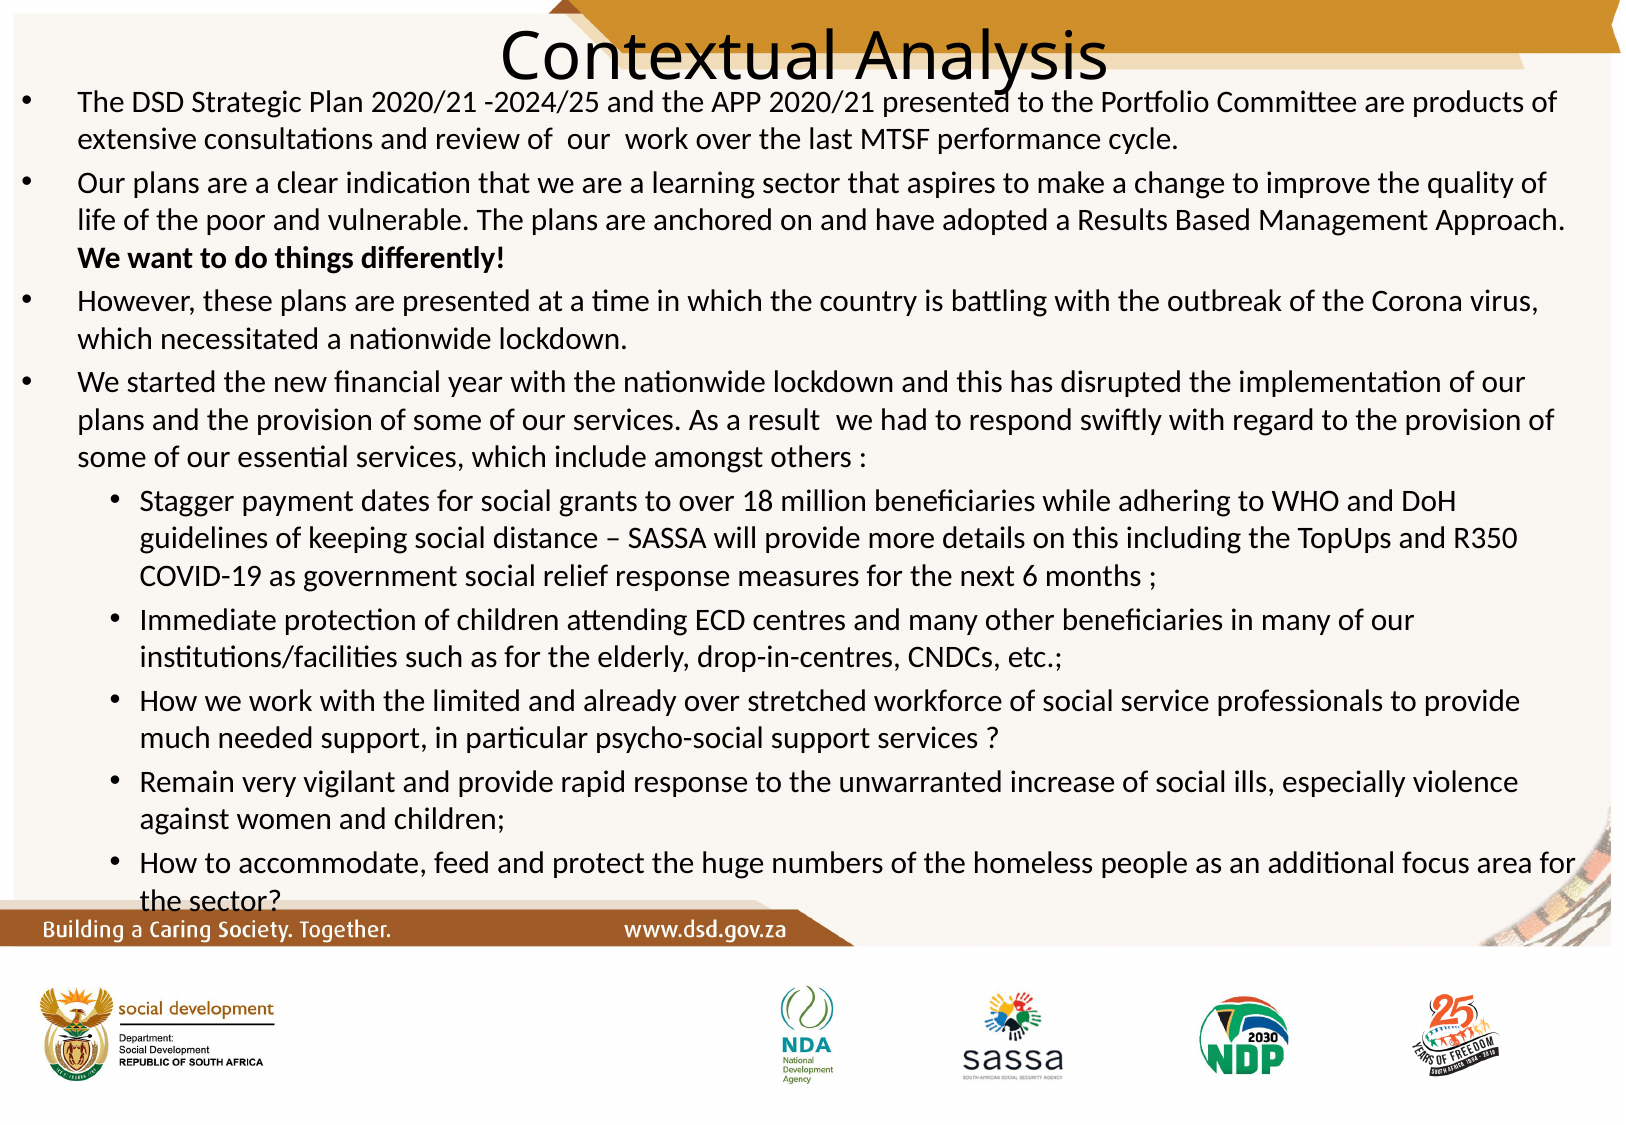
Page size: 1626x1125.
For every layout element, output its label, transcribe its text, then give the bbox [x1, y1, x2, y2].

picture [0, 0, 1626, 1125]
list The DSD Strategic Plan 2020/21 -2024/25 and the APP 2020/21 presented to the Portfolio Committee are products of extensive consultations and review of our work over the last MTSF performance cycle. Our plans are a clear indication that we are a learning sector that aspires to make a change to improve the quality of life of the poor and vulnerable. The plans are anchored on and have adopted a Results Based Management Approach. We want to do things differently! However, these plans are presented at a time in which the country is battling with the outbreak of the Corona virus, which necessitated a nationwide lockdown. We started the new financial year with the nationwide lockdown and this has disrupted the implementation of our plans and the provision of some of our services. As a result we had to respond swiftly with regard to the provision of some of our essential services, which include amongst others : Stagger payment dates for social grants to over 18 million beneficiaries while adhering to WHO and DoH guidelines of keeping social distance – SASSA will provide more details on this including the TopUps and R350 COVID-19 as government social relief response measures for the next 6 months ; Immediate protection of children attending ECD centres and many other beneficiaries in many of our institutions/facilities such as for the elderly, drop-in-centres, CNDCs, etc.; How we work with the limited and already over stretched workforce of social service professionals to provide much needed support, in particular psycho-social support services ? Remain very vigilant and provide rapid response to the unwarranted increase of social ills, especially violence against women and children; How to accommodate, feed and protect the huge numbers of the homeless people as an additional focus area for the sector? [6, 73, 1606, 927]
title Contextual Analysis [73, 0, 1537, 73]
